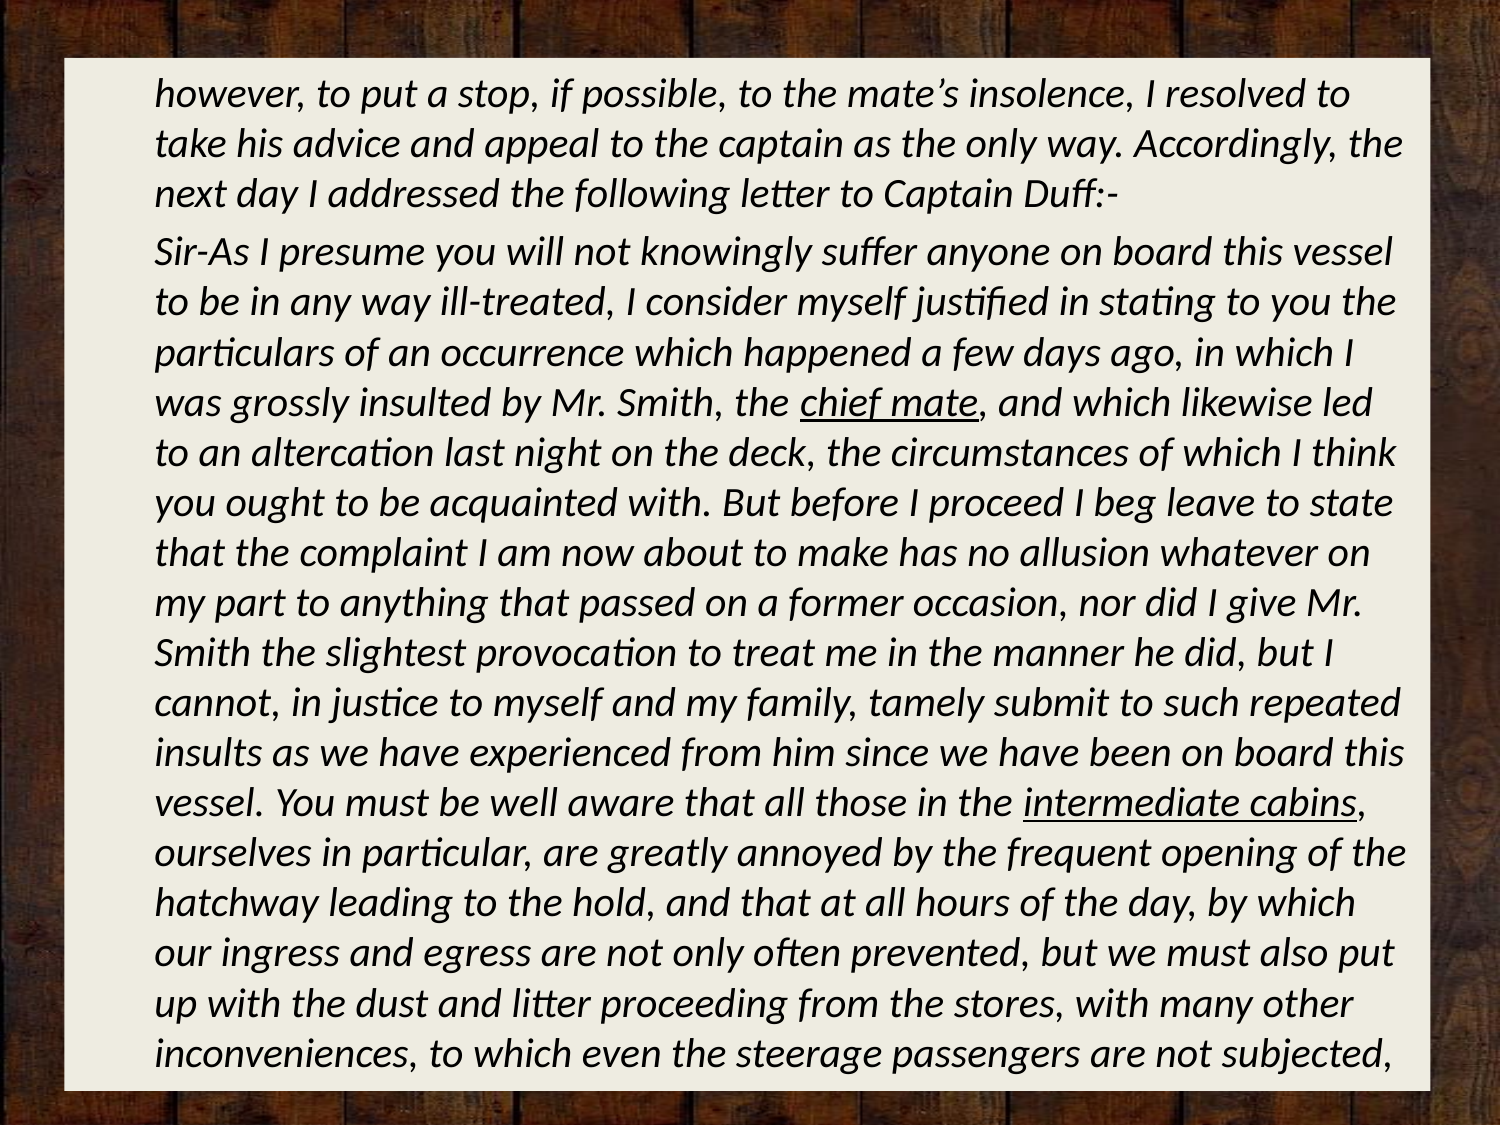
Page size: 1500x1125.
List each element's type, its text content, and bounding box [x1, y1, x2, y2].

picture [0, 0, 1500, 1125]
subtitle however, to put a stop, if possible, to the mate’s insolence, I resolved to take his advice and appeal to the captain as the only way. Accordingly, the next day I addressed the following letter to Captain Duff:- Sir-As I presume you will not knowingly suffer anyone on board this vessel to be in any way ill-treated, I consider myself justified in stating to you the particulars of an occurrence which happened a few days ago, in which I was grossly insulted by Mr. Smith, the chief mate, and which likewise led to an altercation last night on the deck, the circumstances of which I think you ought to be acquainted with. But before I proceed I beg leave to state that the complaint I am now about to make has no allusion whatever on my part to anything that passed on a former occasion, nor did I give Mr. Smith the slightest provocation to treat me in the manner he did, but I cannot, in justice to myself and my family, tamely submit to such repeated insults as we have experienced from him since we have been on board this vessel. You must be well aware that all those in the intermediate cabins, ourselves in particular, are greatly annoyed by the frequent opening of the hatchway leading to the hold, and that at all hours of the day, by which our ingress and egress are not only often prevented, but we must also put up with the dust and litter proceeding from the stores, with many other inconveniences, to which even the steerage passengers are not subjected, [64, 57, 1431, 1091]
